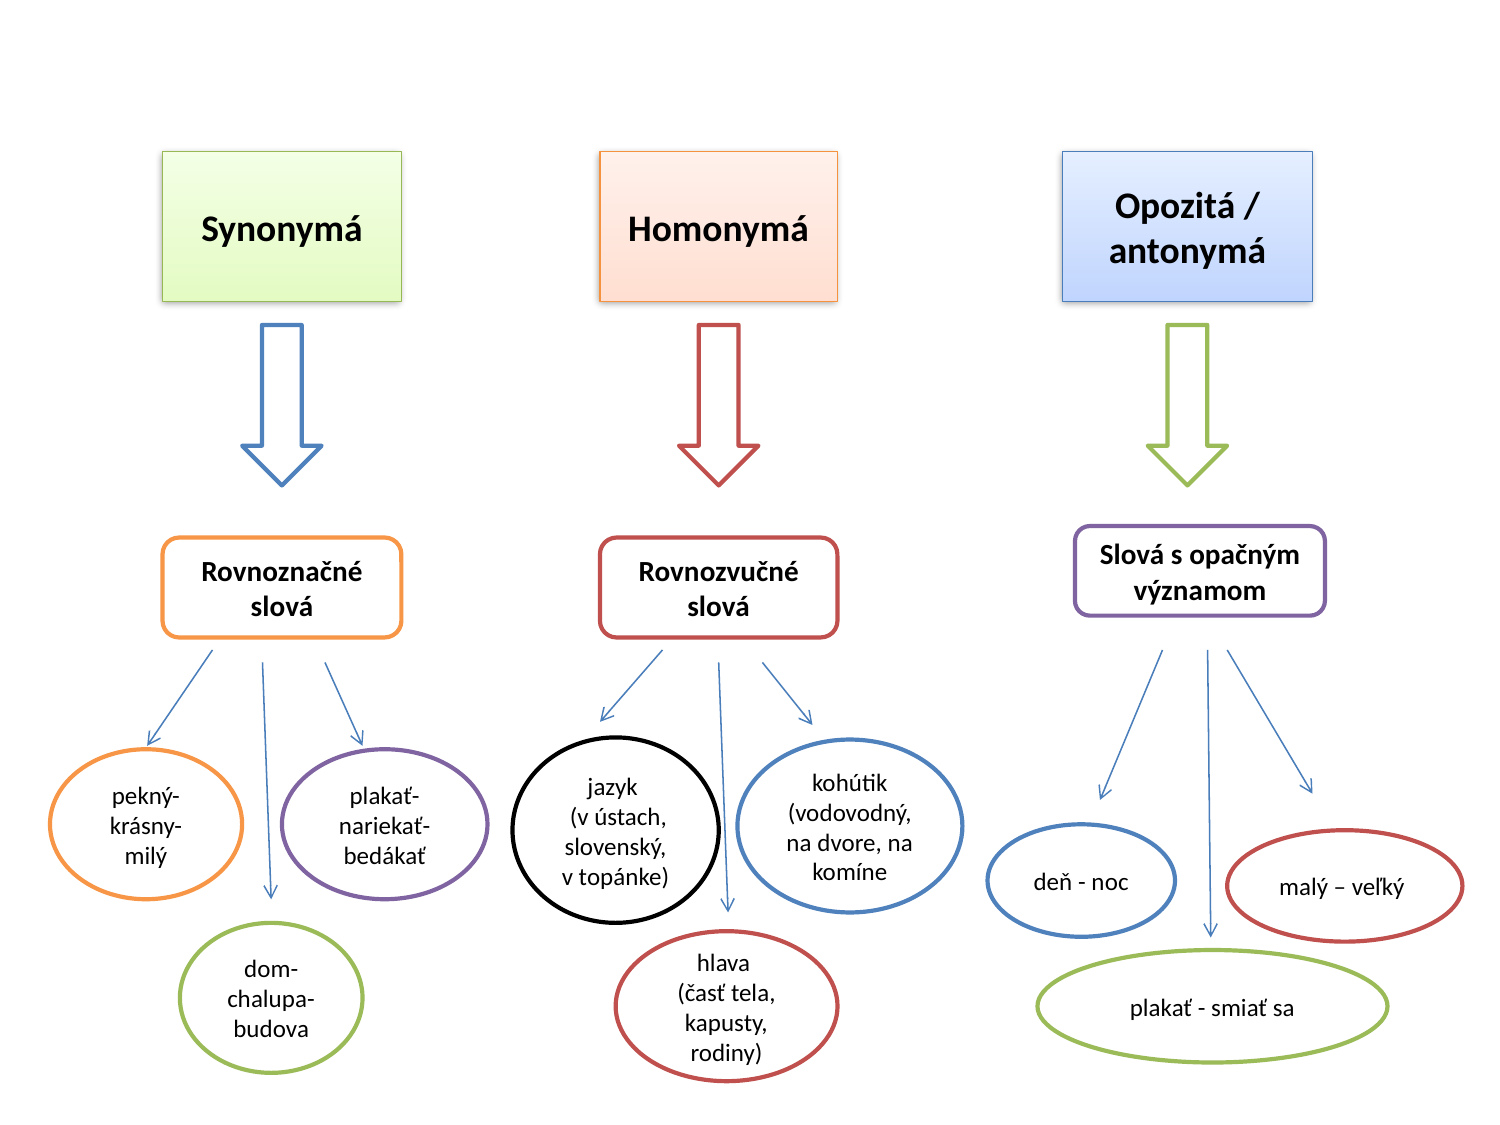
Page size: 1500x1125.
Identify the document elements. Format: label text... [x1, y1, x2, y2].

text_box deň - noc [985, 822, 1178, 939]
text_box [677, 322, 761, 488]
text_box Synonymá [162, 151, 402, 302]
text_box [1099, 649, 1163, 801]
text_box Rovnozvučné slová [597, 535, 840, 640]
text_box kohútik (vodovodný, na dvore, na komíne [735, 737, 965, 915]
text_box plakať - smiať sa [1035, 947, 1390, 1065]
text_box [1226, 649, 1313, 794]
text_box jazyk (v ústach, slovenský, v topánke) [510, 735, 713, 925]
text_box pekný-krásny-milý [47, 747, 245, 902]
text_box plakať-nariekať-bedákať [279, 747, 490, 902]
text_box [262, 662, 272, 900]
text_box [1207, 649, 1211, 938]
text_box Rovnoznačné slová [160, 535, 404, 640]
text_box Homonymá [599, 151, 838, 302]
text_box malý – veľký [1225, 828, 1465, 944]
text_box Slová s opačným významom [1072, 523, 1328, 618]
text_box Opozitá / antonymá [1062, 151, 1313, 302]
text_box dom-chalupa-budova [177, 920, 365, 1075]
text_box hlava (časť tela, kapusty, rodiny) [613, 929, 840, 1084]
text_box [240, 322, 324, 488]
text_box [1145, 322, 1230, 488]
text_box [718, 662, 729, 913]
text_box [599, 649, 663, 723]
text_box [762, 662, 813, 726]
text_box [146, 649, 213, 747]
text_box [324, 662, 363, 747]
